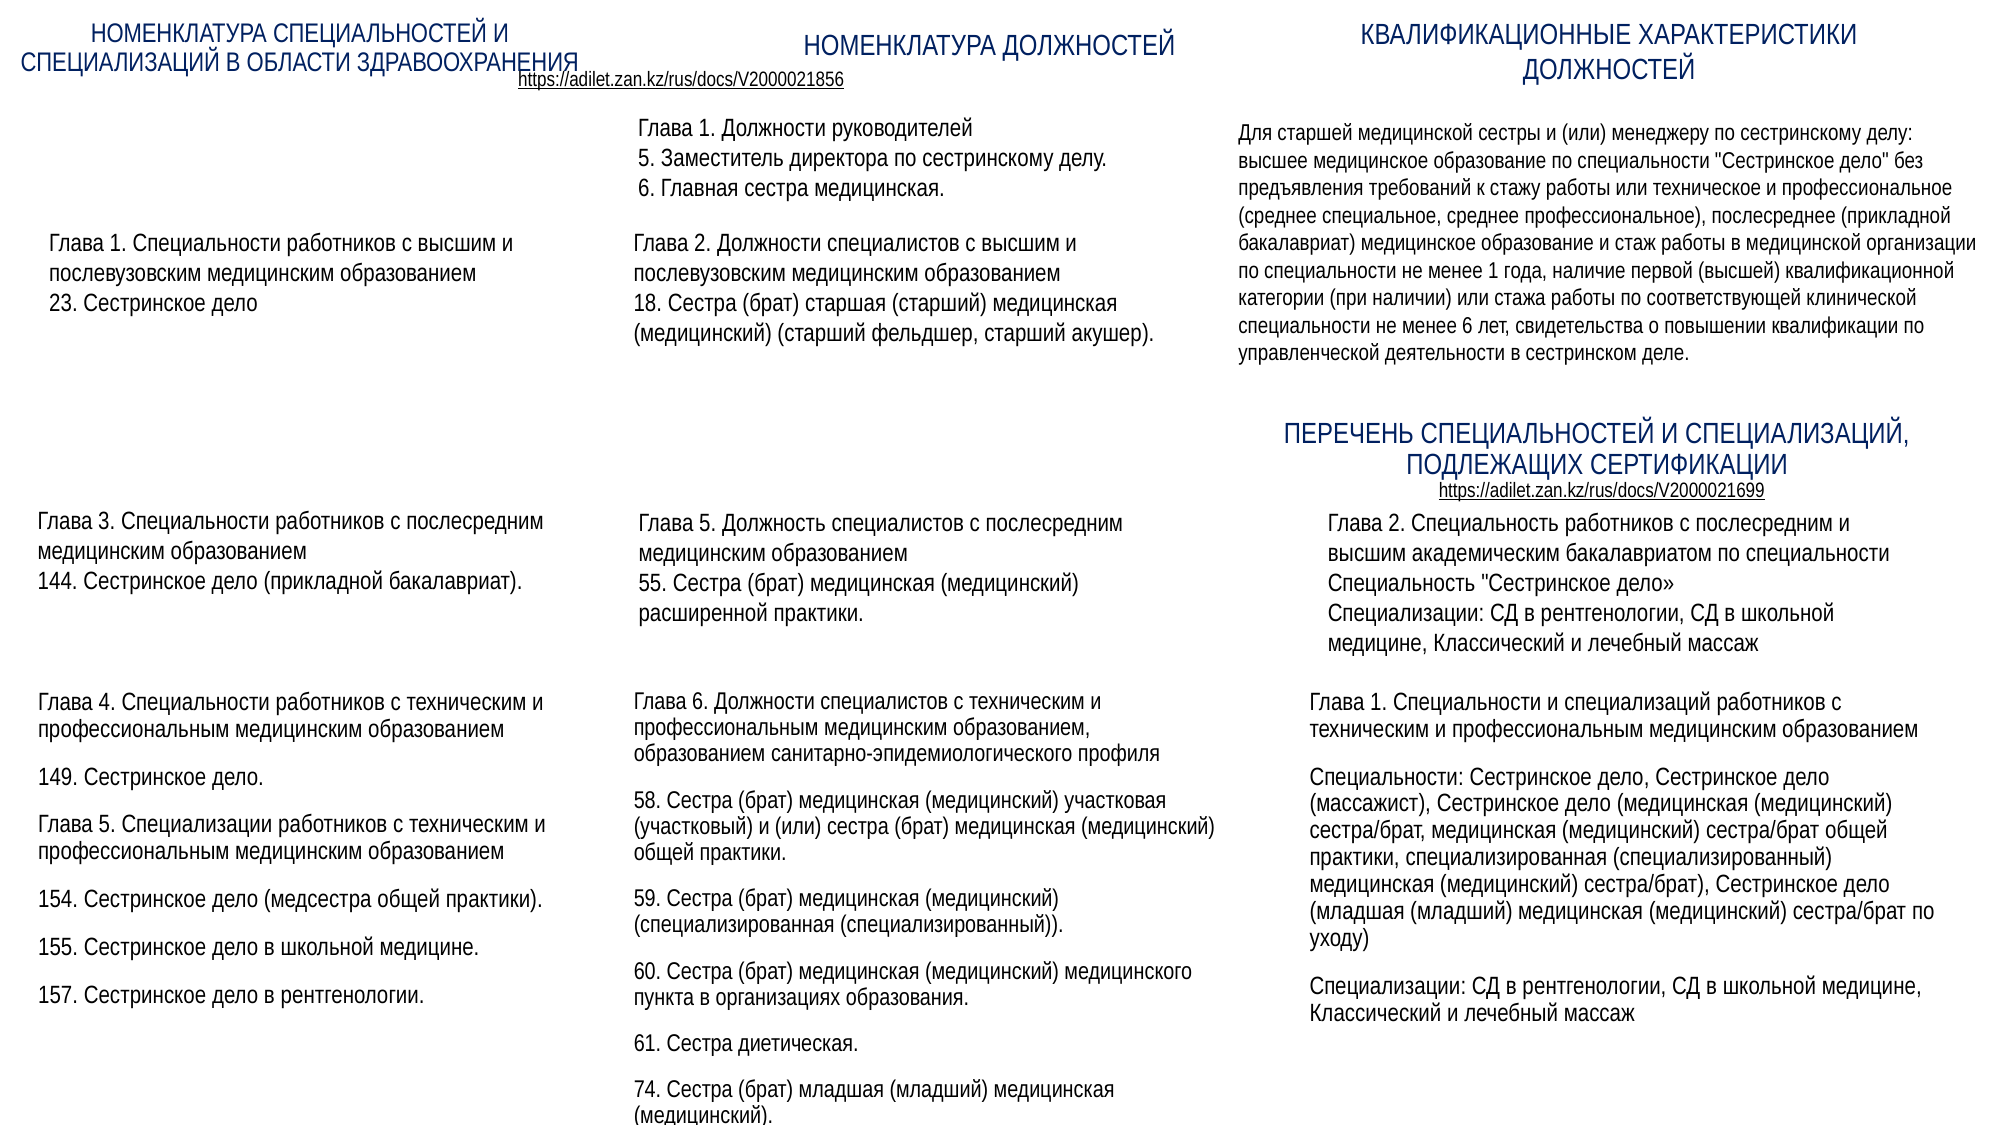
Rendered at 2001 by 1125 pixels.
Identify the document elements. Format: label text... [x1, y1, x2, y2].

text_box НОМЕНКЛАТУРА СПЕЦИАЛЬНОСТЕЙ И СПЕЦИАЛИЗАЦИЙ В ОБЛАСТИ ЗДРАВООХРАНЕНИЯ [0, 9, 600, 87]
list Глава 4. Специальности работников с техническим и профессиональным медицинским образованием 149. Сестринское дело. Глава 5. Специализации работников с техническим и профессиональным медицинским образованием 154. Сестринское дело (медсестра общей практики). 155. Сестринское дело в школьной медицине. 157. Сестринское дело в рентгенологии. [23, 681, 577, 1034]
text_box https://adilet.zan.kz/rus/docs/V2000021856 [503, 58, 864, 99]
text_box Глава 2. Должности специалистов с высшим и послевузовским медицинским образованием 18. Сестра (брат) старшая (старший) медицинская (медицинский) (старший фельдшер, старший акушер). [618, 219, 1180, 354]
text_box Глава 1. Специальности и специализаций работников с техническим и профессиональным медицинским образованием Специальности: Сестринское дело, Сестринское дело (массажист), Сестринское дело (медицинская (медицинский) сестра/брат, медицинская (медицинский) сестра/брат общей практики, специализированная (специализированный) медицинская (медицинский) сестра/брат), Сестринское дело (младшая (младший) медицинская (медицинский) сестра/брат по уходу) Специализации: СД в рентгенологии, СД в школьной медицине, Классический и лечебный массаж [1294, 681, 1965, 1006]
text_box Для старшей медицинской сестры и (или) менеджеру по сестринскому делу: высшее медицинское образование по специальности "Сестринское дело" без предъявления требований к стажу работы или техническое и профессиональное (среднее специальное, среднее профессиональное), послесреднее (прикладной бакалавриат) медицинское образование и стаж работы в медицинской организации по специальности не менее 1 года, наличие первой (высшей) квалификационной категории (при наличии) или стажа работы по соответствующей клинической специальности не менее 6 лет, свидетельства о повышении квалификации по управленческой деятельности в сестринском деле. [1223, 110, 1995, 373]
text_box Глава 3. Специальности работников с послесредним медицинским образованием 144. Сестринское дело (прикладной бакалавриат). [23, 497, 577, 602]
text_box КВАЛИФИКАЦИОННЫЕ ХАРАКТЕРИСТИКИ ДОЛЖНОСТЕЙ [1315, 7, 1904, 93]
text_box НОМЕНКЛАТУРА ДОЛЖНОСТЕЙ [767, 7, 1212, 85]
text_box Глава 5. Должность специалистов с послесредним медицинским образованием 55. Сестра (брат) медицинская (медицинский) расширенной практики. [623, 499, 1194, 634]
text_box Глава 1. Должности руководителей 5. Заместитель директора по сестринскому делу. 6. Главная сестра медицинская. [623, 103, 1185, 209]
text_box https://adilet.zan.kz/rus/docs/V2000021699 [1424, 469, 1785, 509]
text_box Глава 1. Специальности работников с высшим и послевузовским медицинским образованием 23. Сестринское дело [34, 219, 618, 325]
text_box Глава 6. Должности специалистов с техническим и профессиональным медицинским образованием, образованием санитарно-эпидемиологического профиля 58. Сестра (брат) медицинская (медицинский) участковая (участковый) и (или) сестра (брат) медицинская (медицинский) общей практики. 59. Сестра (брат) медицинская (медицинский) (специализированная (специализированный)). 60. Сестра (брат) медицинская (медицинский) медицинского пункта в организациях образования. 61. Сестра диетическая. 74. Сестра (брат) младшая (младший) медицинская (медицинский). [618, 681, 1238, 1125]
text_box Глава 2. Специальность работников с послесредним и высшим академическим бакалавриатом по специальности Специальность "Сестринское дело» Специализации: СД в рентгенологии, СД в школьной медицине, Классический и лечебный массаж [1313, 499, 1933, 664]
text_box ПЕРЕЧЕНЬ СПЕЦИАЛЬНОСТЕЙ И СПЕЦИАЛИЗАЦИЙ, ПОДЛЕЖАЩИХ СЕРТИФИКАЦИИ [1262, 411, 1933, 489]
